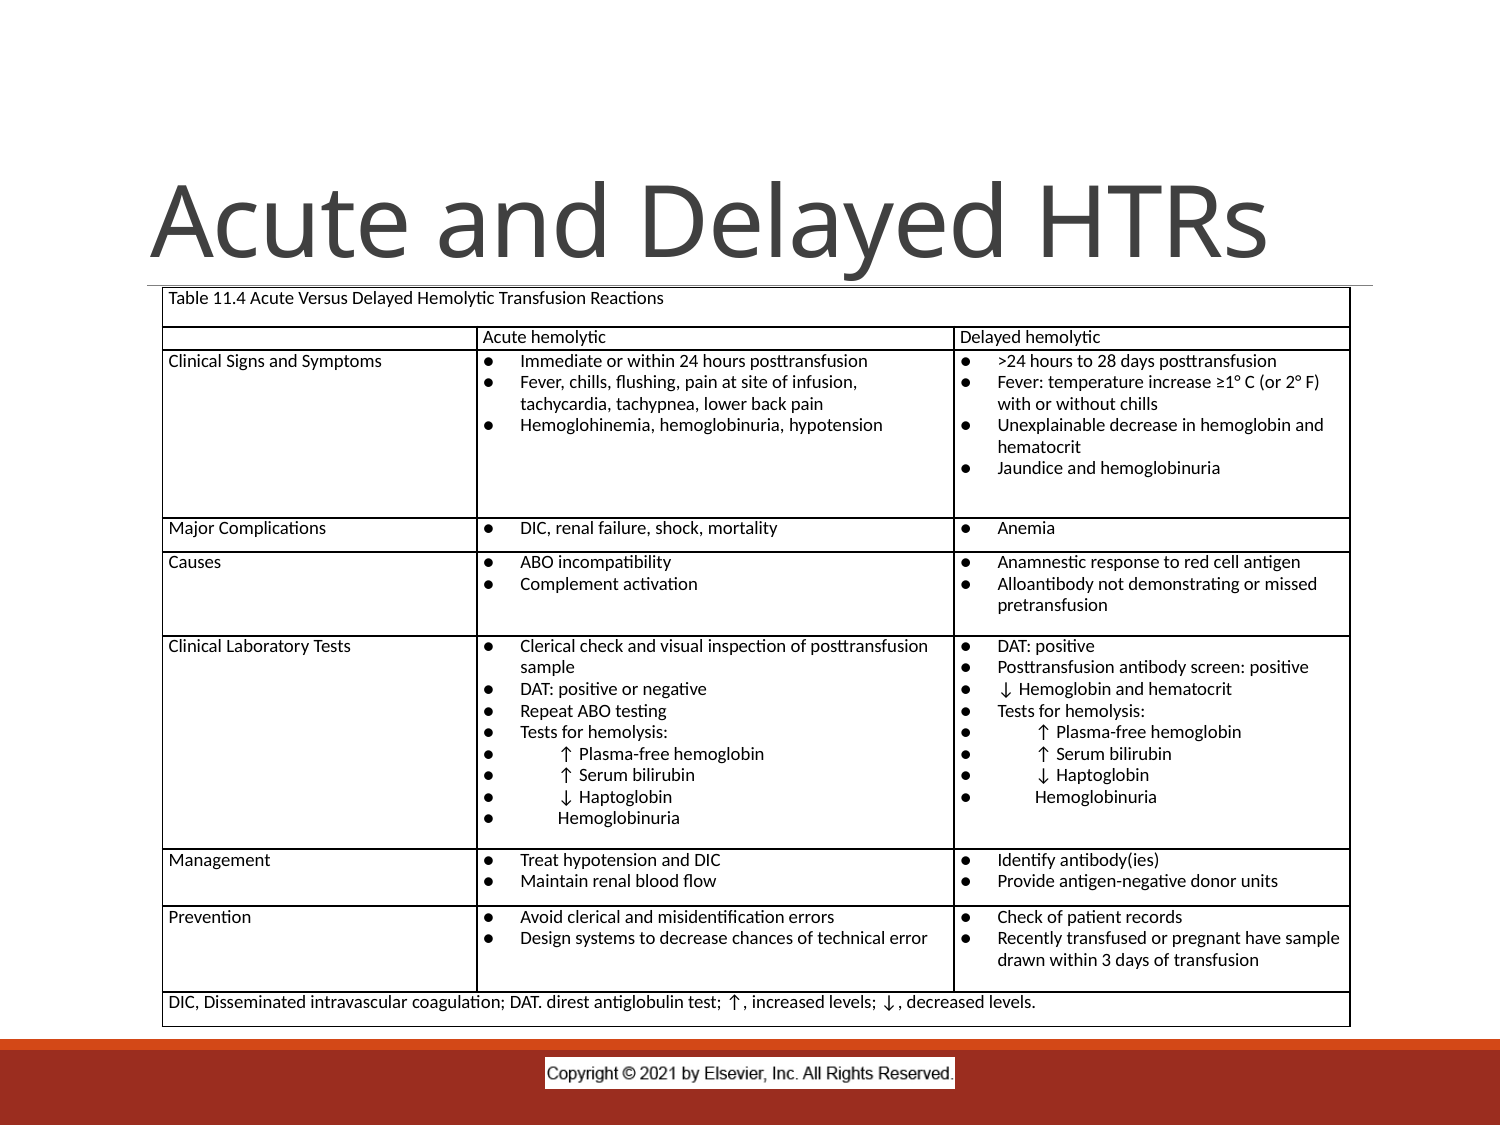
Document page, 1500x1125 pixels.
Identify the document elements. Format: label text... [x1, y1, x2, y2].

table_cell Major Complications [163, 519, 476, 551]
table_cell Acute hemolytic [478, 328, 953, 349]
table_cell ● Anamnestic response to red cell antigen ● Alloantibody not demonstrating or missed pretransfusion [955, 553, 1349, 635]
table_cell Management [163, 850, 476, 905]
table_cell DIC, Disseminated intravascular coagulation; DAT. direst antiglobulin test; ↑, increased levels; ↓, decreased levels. [163, 993, 1349, 1026]
table_cell ● Immediate or within 24 hours posttransfusion ● Fever, chills, flushing, pain at site of infusion, tachycardia, tachypnea, lower back pain ● Hemoglohinemia, hemoglobinuria, hypotension [478, 351, 953, 517]
table_cell Causes [163, 553, 476, 635]
table_cell ● DAT: positive ● Posttransfusion antibody screen: positive ● ↓ Hemoglobin and hematocrit ● Tests for hemolysis: ● ↑ Plasma-free hemoglobin ● ↑ Serum bilirubin ● ↓ Haptoglobin ● Hemoglobinuria [955, 637, 1349, 848]
table_cell Clinical Signs and Symptoms [163, 351, 476, 517]
table_cell Clinical Laboratory Tests [163, 637, 476, 848]
table_cell [163, 328, 476, 349]
table_cell ● Identify antibody(ies) ● Provide antigen-negative donor units [955, 850, 1349, 905]
picture [545, 1057, 955, 1089]
title Acute and Delayed HTRs [135, 47, 1373, 285]
table_cell ● Treat hypotension and DIC ● Maintain renal blood flow [478, 850, 953, 905]
table_cell ● DIC, renal failure, shock, mortality [478, 519, 953, 551]
table_cell Delayed hemolytic [955, 328, 1349, 349]
table_cell ● >24 hours to 28 days posttransfusion ● Fever: temperature increase ≥1° C (or 2° F) with or without chills ● Unexplainable decrease in hemoglobin and hematocrit ● Jaundice and hemoglobinuria [955, 351, 1349, 517]
table_cell ● Clerical check and visual inspection of posttransfusion sample ● DAT: positive or negative ● Repeat ABO testing ● Tests for hemolysis: ● ↑ Plasma-free hemoglobin ● ↑ Serum bilirubin ● ↓ Haptoglobin ● Hemoglobinuria [478, 637, 953, 848]
table_cell ● Check of patient records ● Recently transfused or pregnant have sample drawn within 3 days of transfusion [955, 907, 1349, 991]
table_cell Prevention [163, 907, 476, 991]
table_cell ● Anemia [955, 519, 1349, 551]
table_header Table 11.4 Acute Versus Delayed Hemolytic Transfusion Reactions [163, 288, 1349, 326]
table_cell ● Avoid clerical and misidentification errors ● Design systems to decrease chances of technical error [478, 907, 953, 991]
table_cell ● ABO incompatibility ● Complement activation [478, 553, 953, 635]
